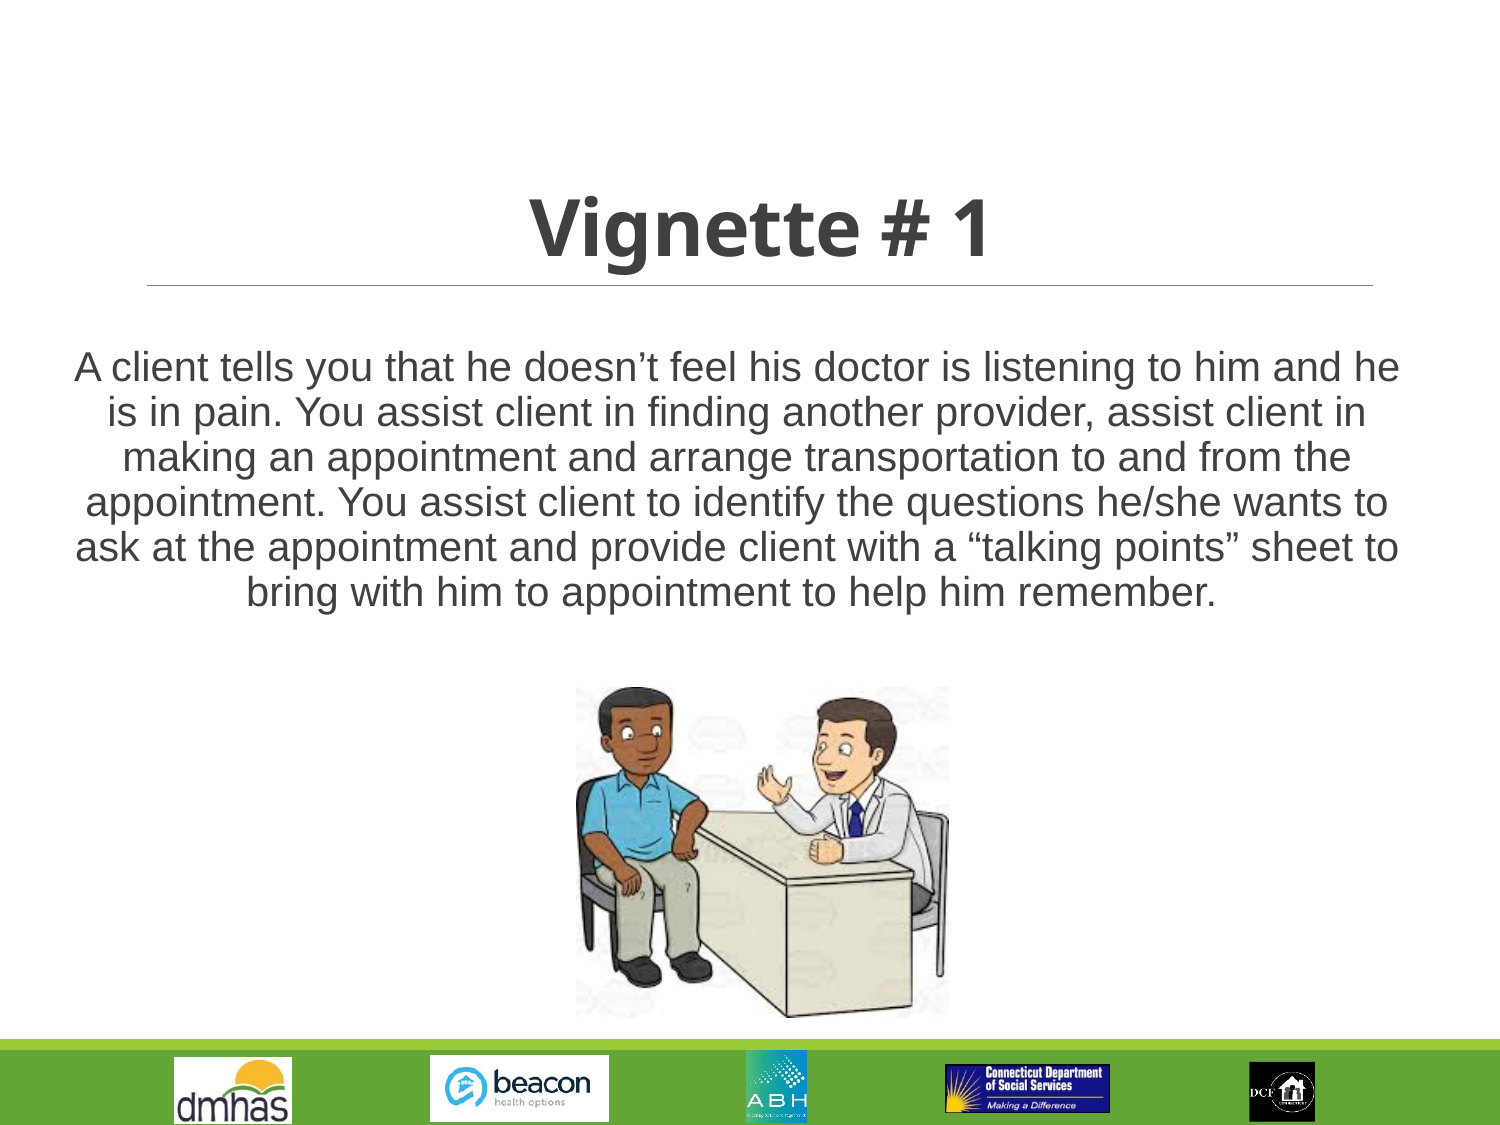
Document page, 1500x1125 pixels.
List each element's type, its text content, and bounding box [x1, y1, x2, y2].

picture [576, 687, 949, 1018]
title Vignette # 1 [87, 174, 1438, 280]
list A client tells you that he doesn’t feel his doctor is listening to him and he is in pain. You assist client in finding another provider, assist client in making an appointment and arrange transportation to and from the appointment. You assist client to identify the questions he/she wants to ask at the appointment and provide client with a “talking points” sheet to bring with him to appointment to help him remember. [62, 337, 1413, 1018]
picture [429, 1055, 609, 1123]
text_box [1248, 1061, 1316, 1123]
picture [746, 1050, 807, 1124]
picture [174, 1056, 293, 1124]
picture [944, 1064, 1111, 1114]
